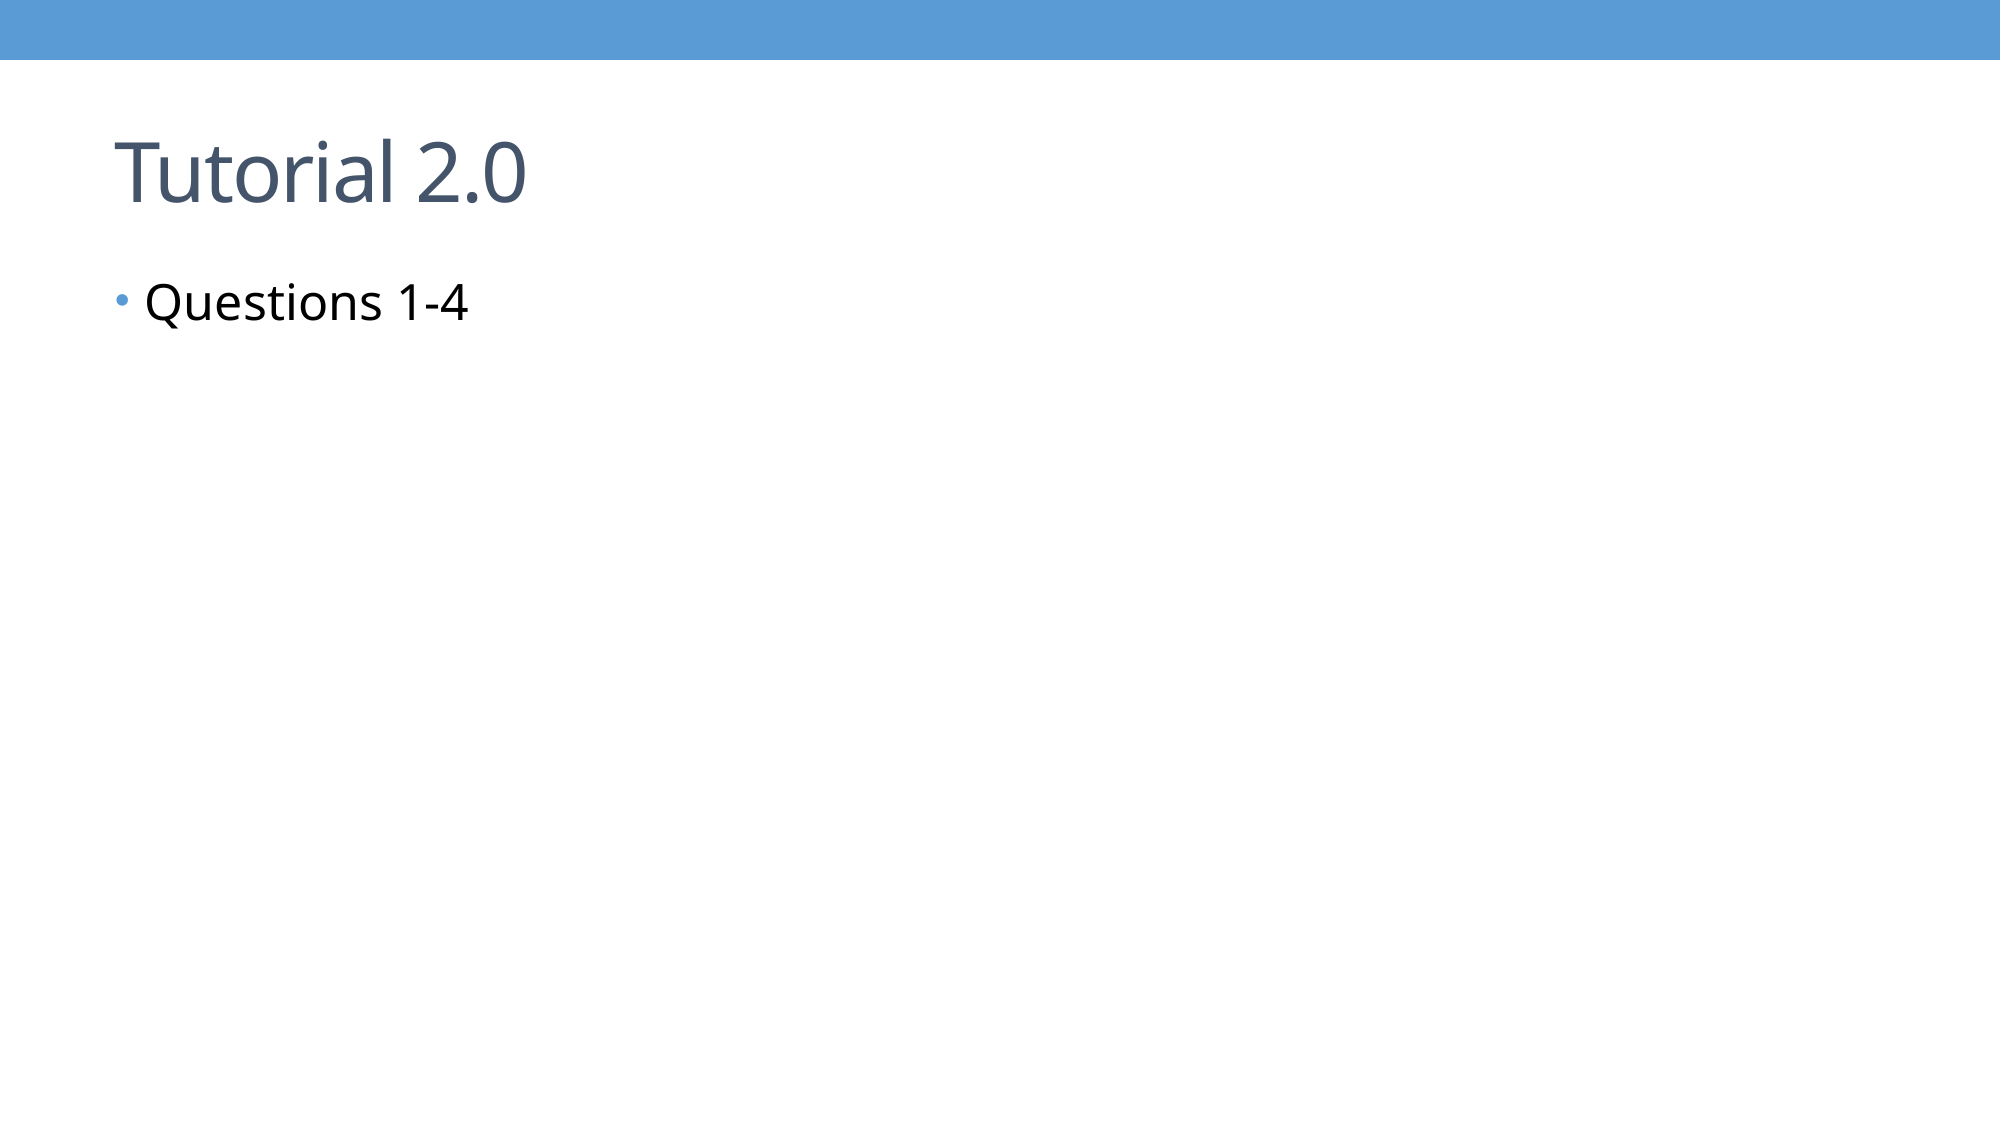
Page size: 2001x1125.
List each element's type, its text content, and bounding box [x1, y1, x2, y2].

title Tutorial 2.0 [99, 87, 1900, 250]
list Questions 1-4 [99, 262, 1900, 1063]
